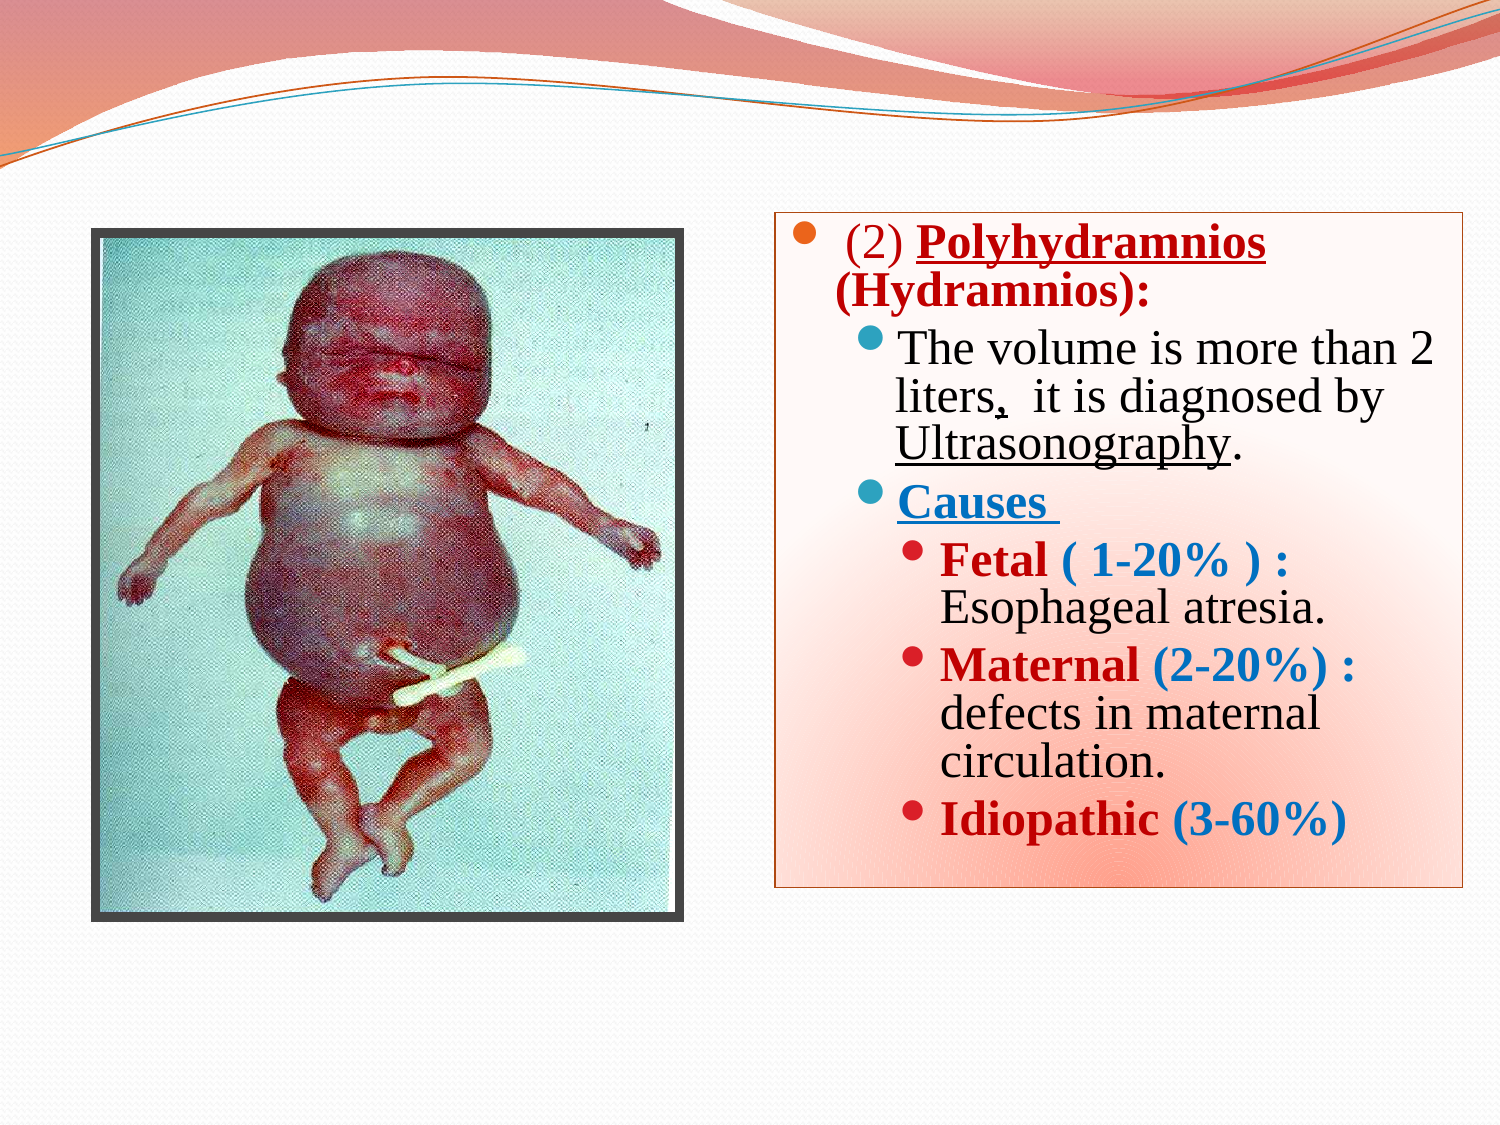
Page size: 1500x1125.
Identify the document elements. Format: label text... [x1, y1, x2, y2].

list (2) Polyhydramnios (Hydramnios): The volume is more than 2 liters, it is diagnosed by Ultrasonography. Causes Fetal ( 1-20% ) : Esophageal atresia. Maternal (2-20%) : defects in maternal circulation. Idiopathic (3-60%) [774, 212, 1463, 888]
picture [99, 237, 676, 913]
